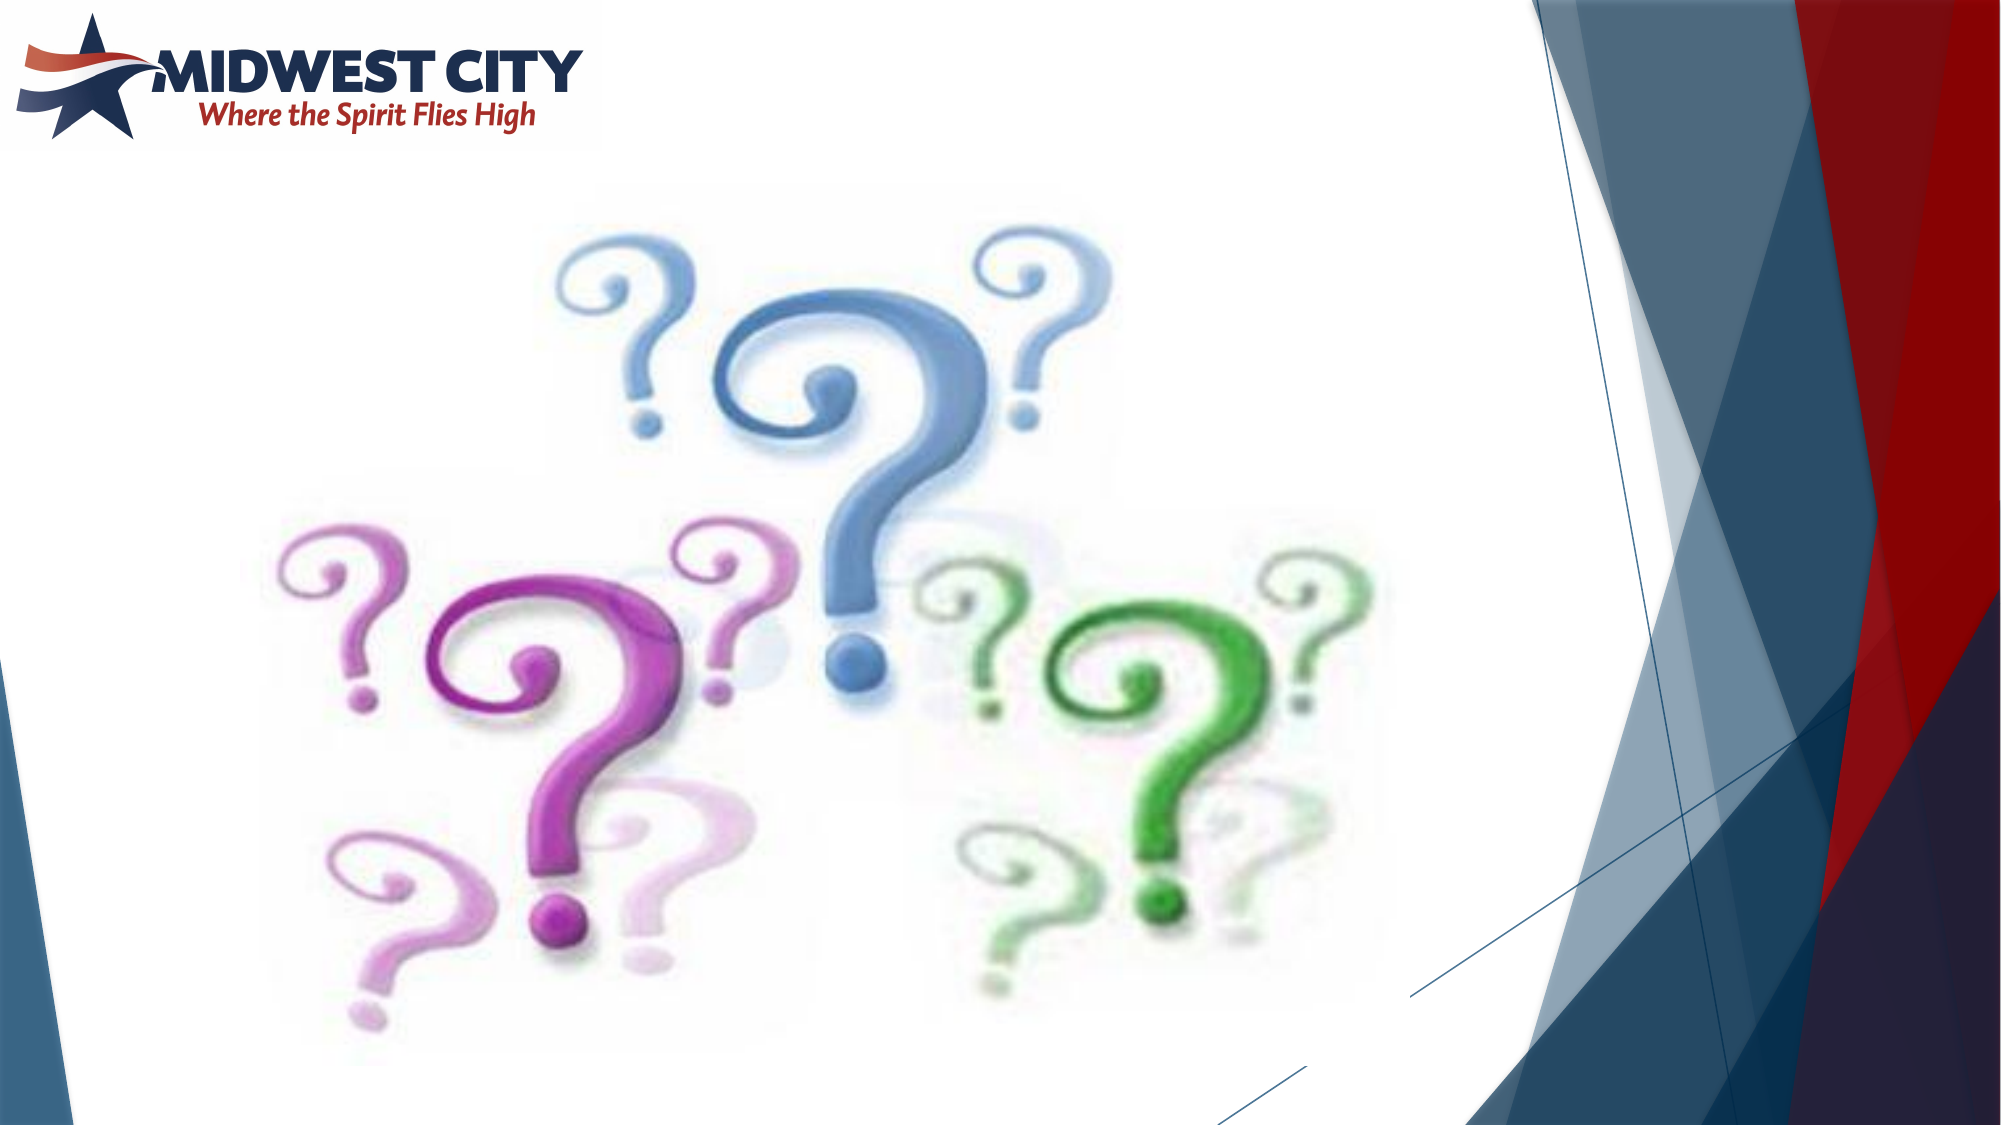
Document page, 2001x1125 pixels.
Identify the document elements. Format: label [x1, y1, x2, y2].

picture [239, 182, 1411, 1067]
picture [0, 0, 602, 151]
